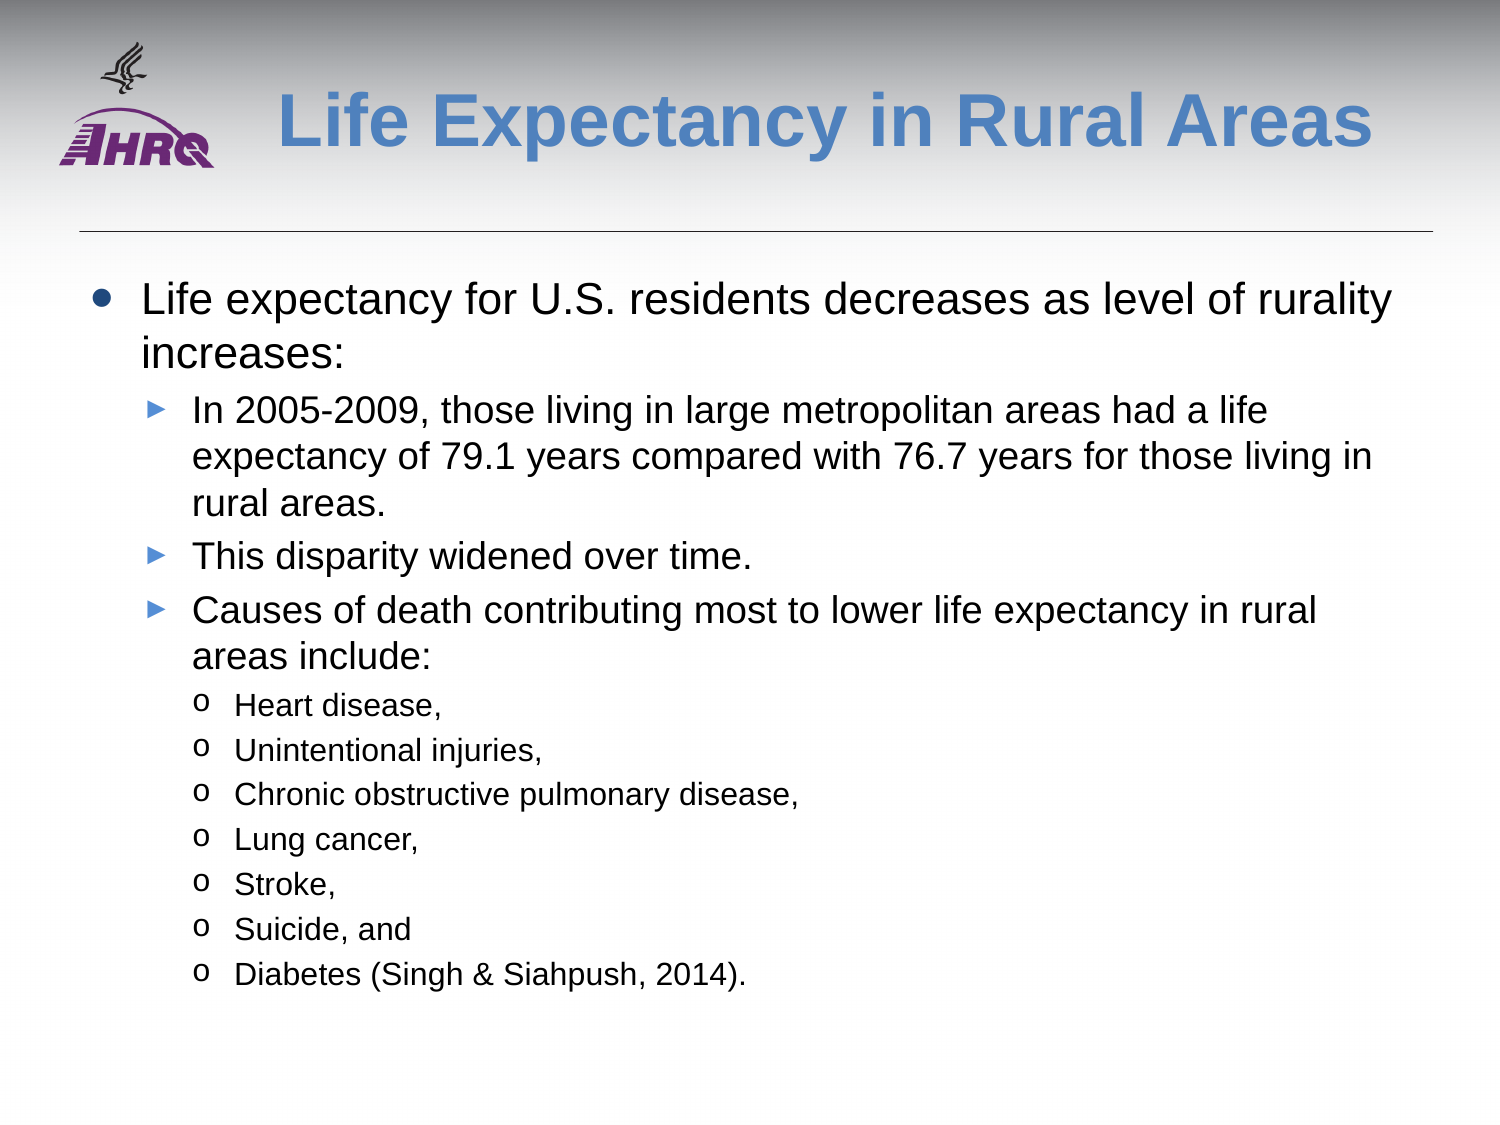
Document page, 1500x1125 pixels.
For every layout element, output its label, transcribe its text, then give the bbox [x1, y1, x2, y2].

picture [0, 0, 1500, 1125]
list Life expectancy for U.S. residents decreases as level of rurality increases: In 2005-2009, those living in large metropolitan areas had a life expectancy of 79.1 years compared with 76.7 years for those living in rural areas. This disparity widened over time. Causes of death contributing most to lower life expectancy in rural areas include: Heart disease, Unintentional injuries, Chronic obstructive pulmonary disease, Lung cancer, Stroke, Suicide, and Diabetes (Singh & Siahpush, 2014). [75, 262, 1425, 1005]
title Life Expectancy in Rural Areas [262, 45, 1425, 188]
